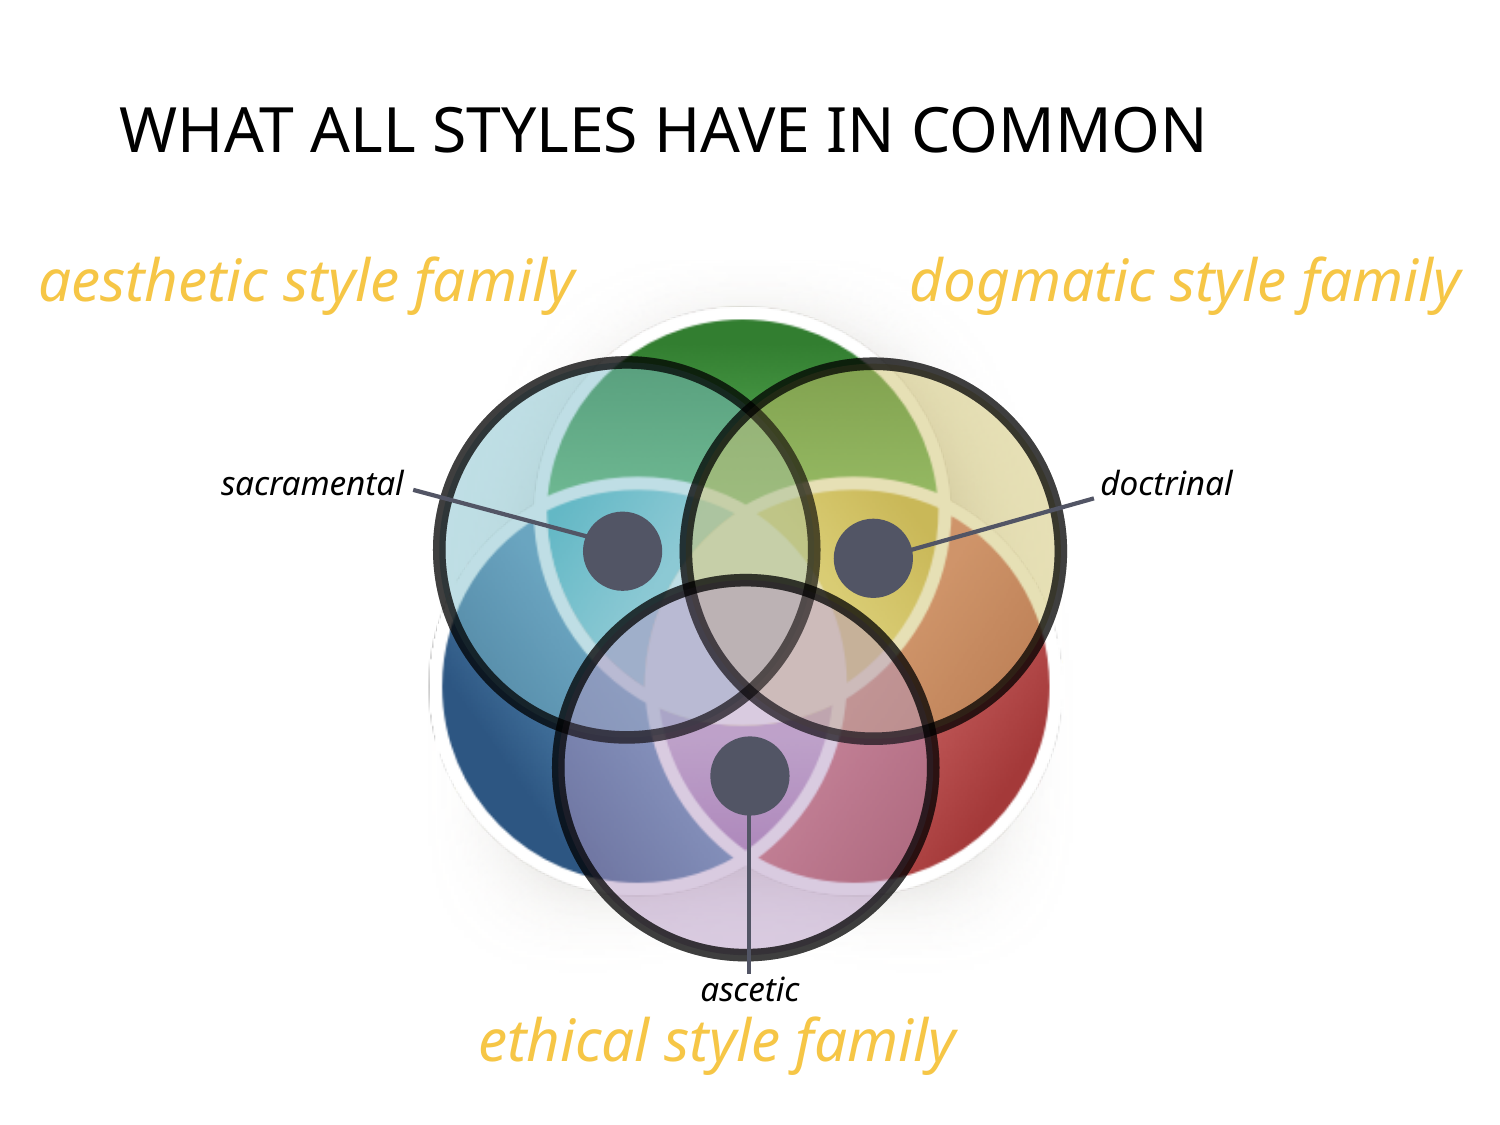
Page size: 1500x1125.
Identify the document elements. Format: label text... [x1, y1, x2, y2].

title What all styles have in common [111, 32, 1348, 222]
text_box aesthetic style family [31, 235, 732, 321]
text_box ethical style family [470, 995, 1207, 1081]
text_box ascetic [662, 973, 838, 1016]
text_box dogmatic style family [732, 235, 1469, 321]
picture [395, 260, 1104, 973]
text_box doctrinal [1104, 455, 1260, 510]
text_box sacramental [157, 455, 395, 510]
